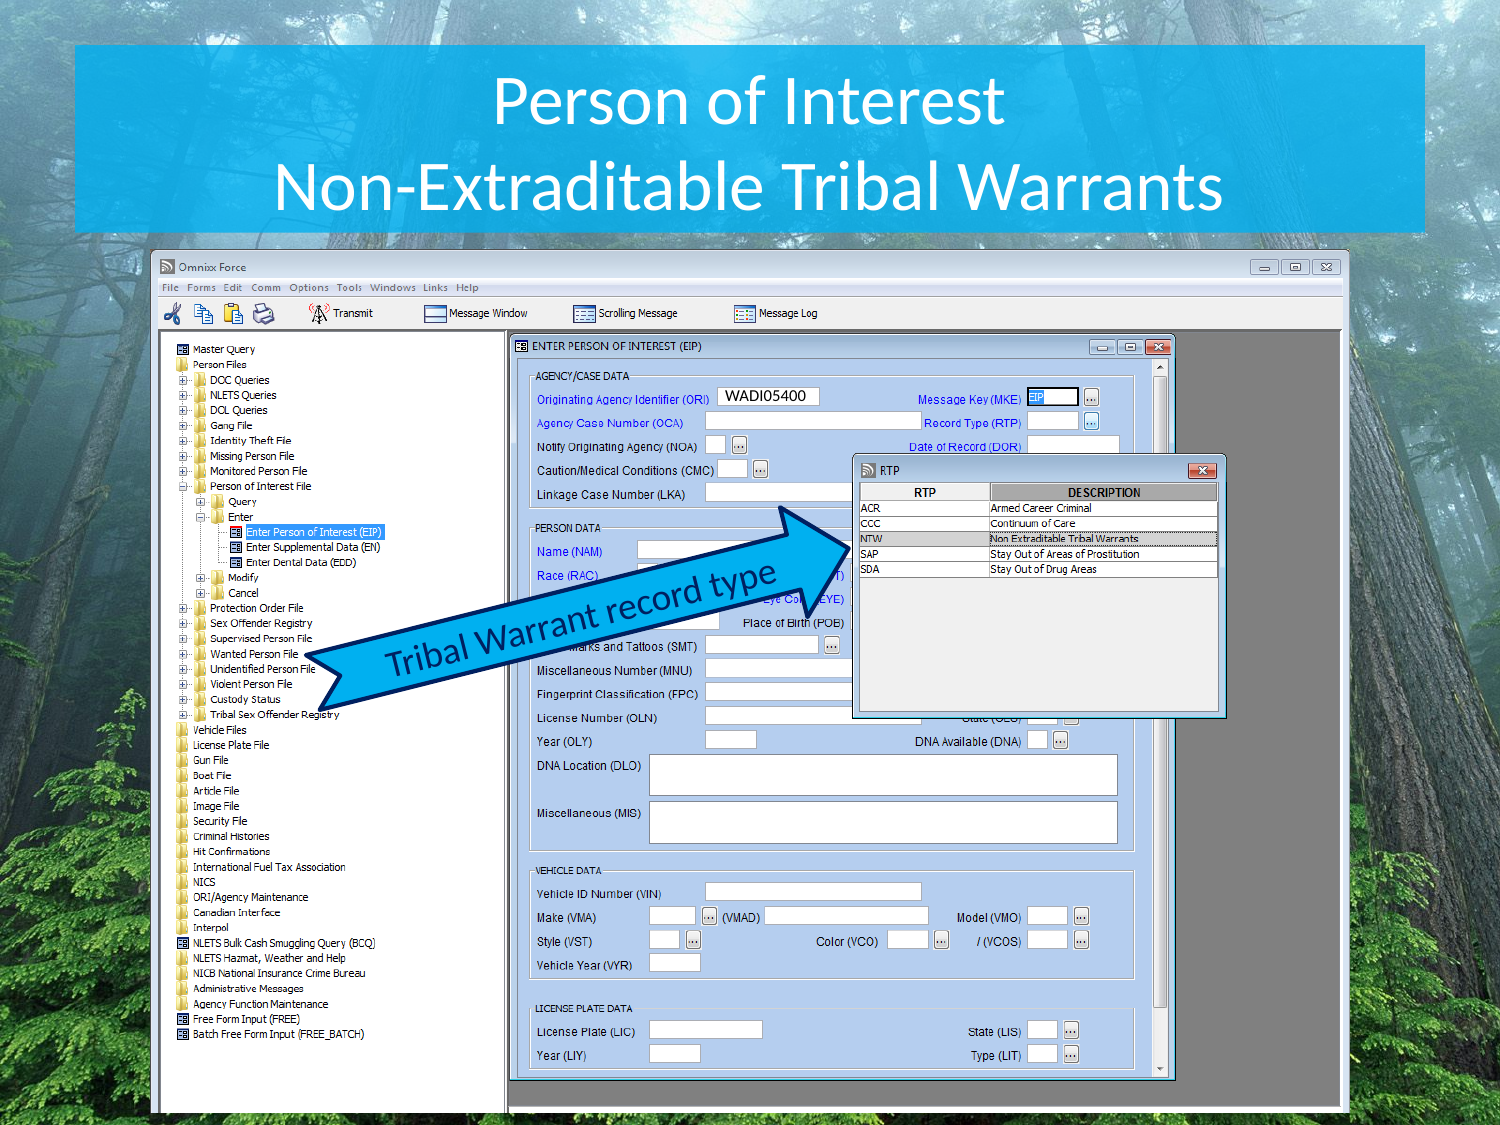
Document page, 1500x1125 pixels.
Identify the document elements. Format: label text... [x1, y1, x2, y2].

picture [0, 0, 1500, 1125]
title Person of Interest Non-Extraditable Tribal Warrants [75, 45, 1425, 233]
